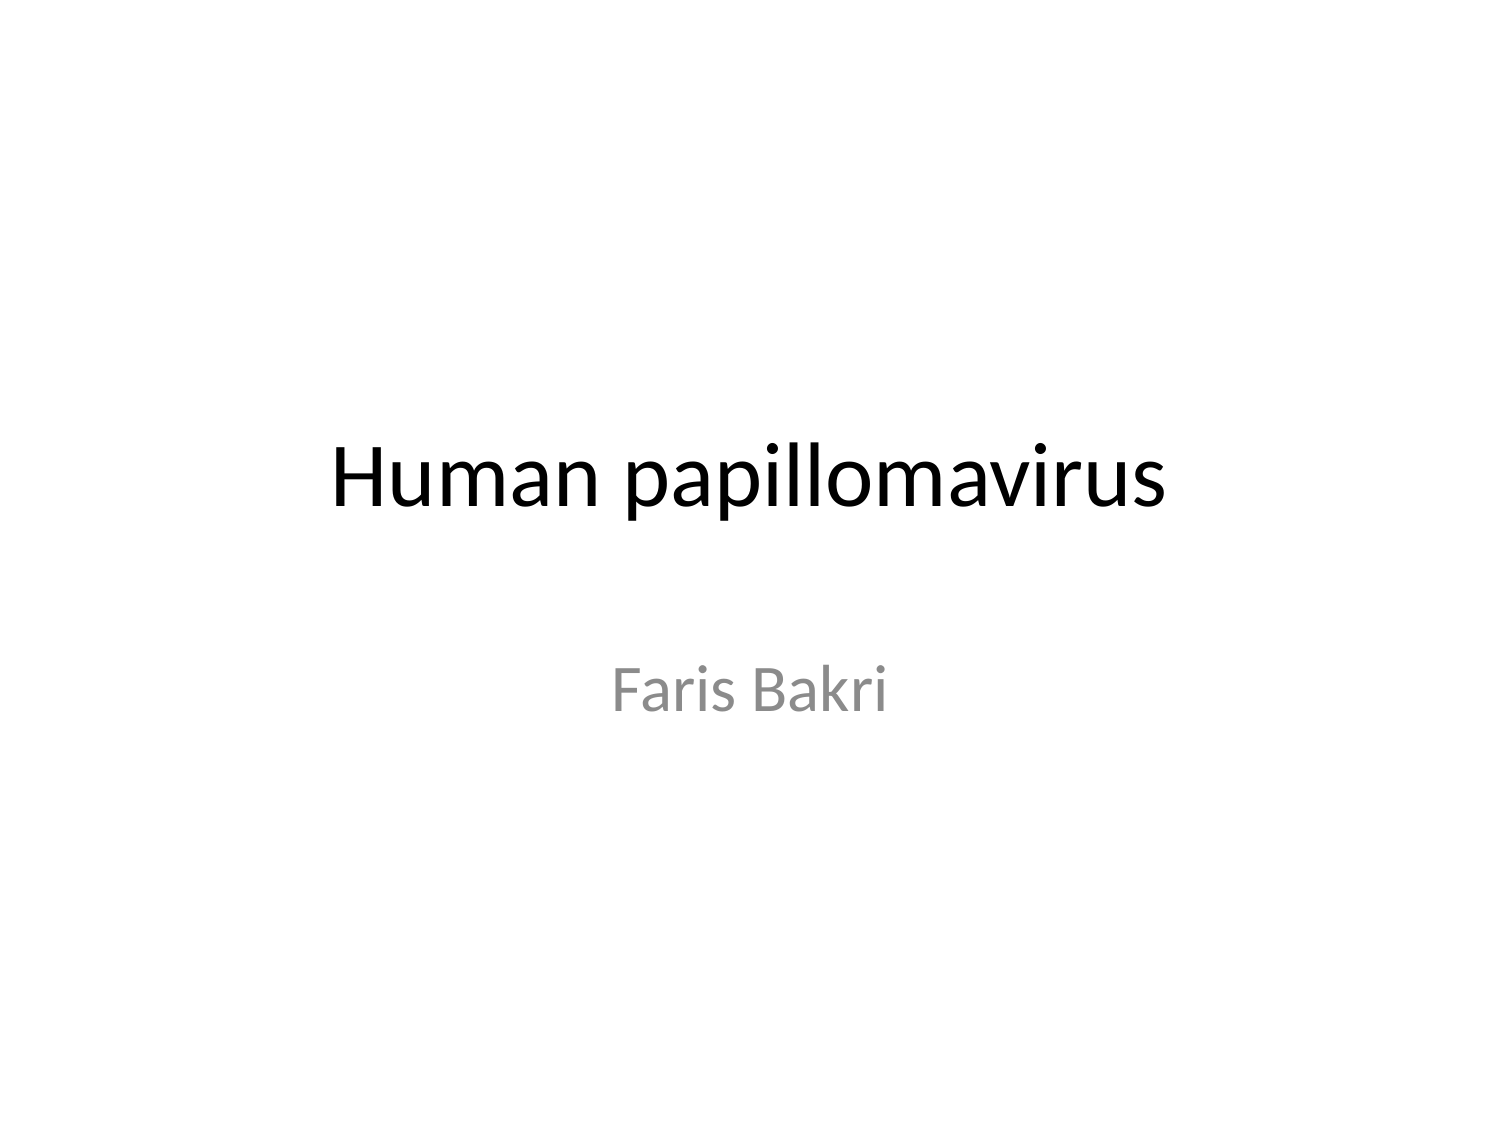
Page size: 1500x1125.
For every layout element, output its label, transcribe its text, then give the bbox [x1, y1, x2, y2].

title Human papillomavirus [112, 349, 1388, 591]
subtitle Faris Bakri [225, 637, 1275, 925]
